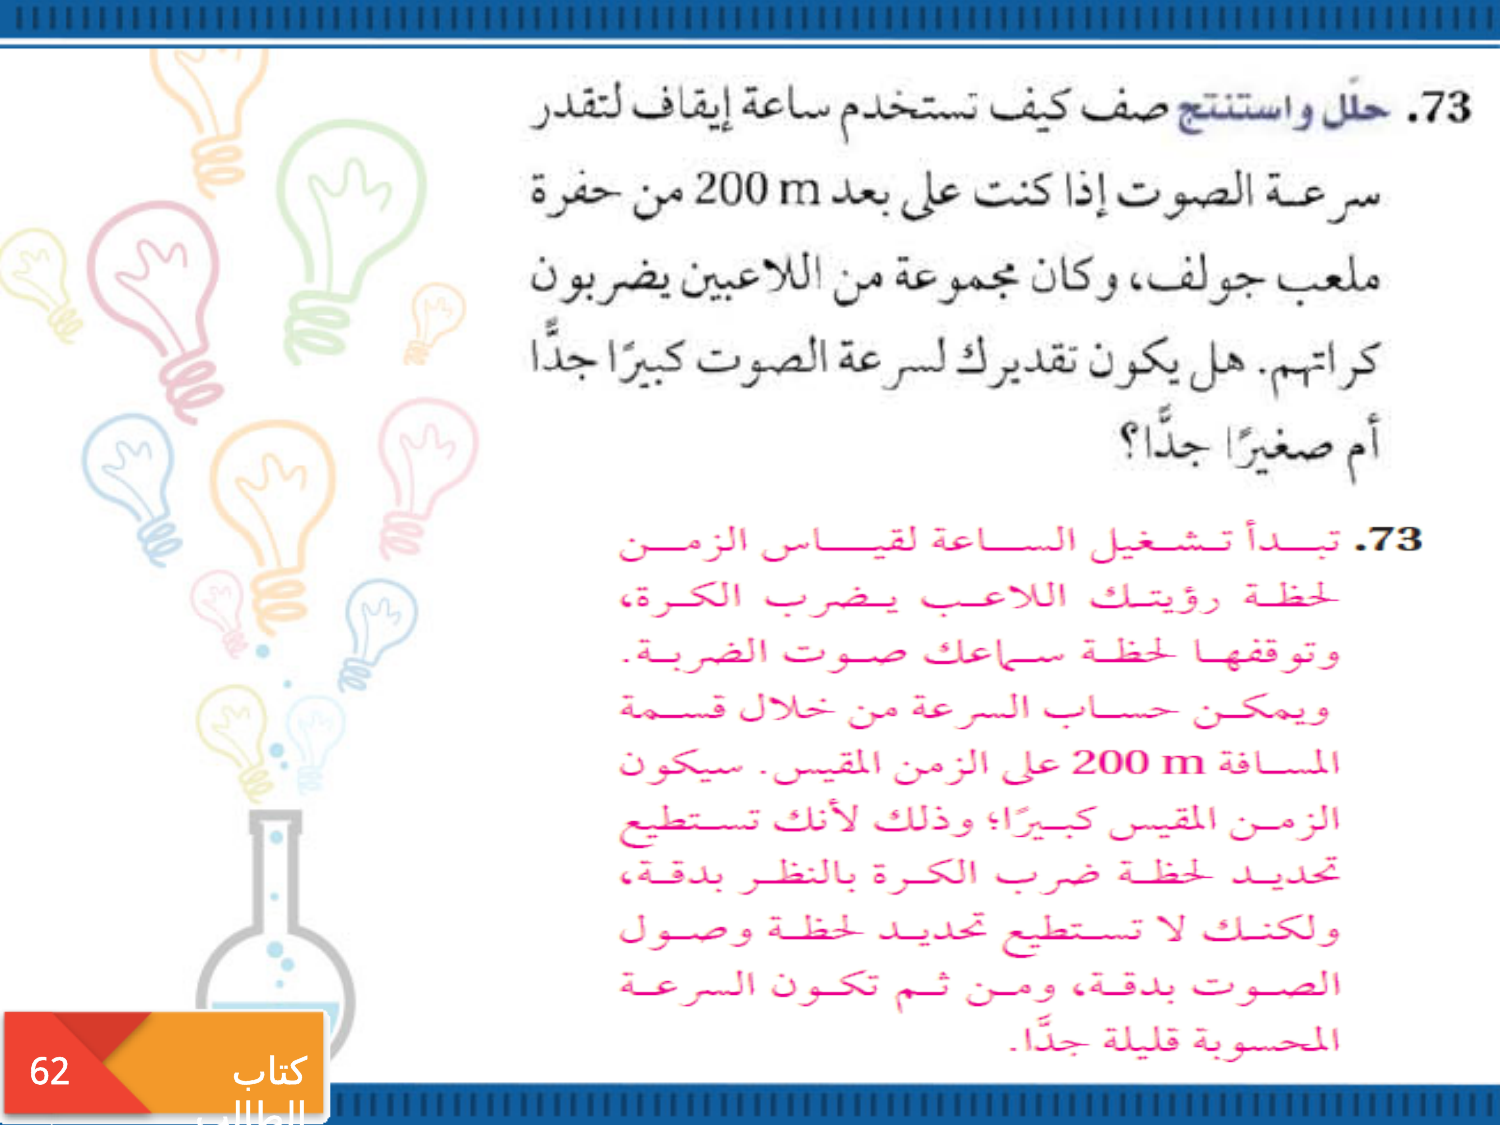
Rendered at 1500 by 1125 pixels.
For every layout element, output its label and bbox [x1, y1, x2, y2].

picture [0, 0, 1500, 1125]
text_box [0, 1005, 336, 1125]
